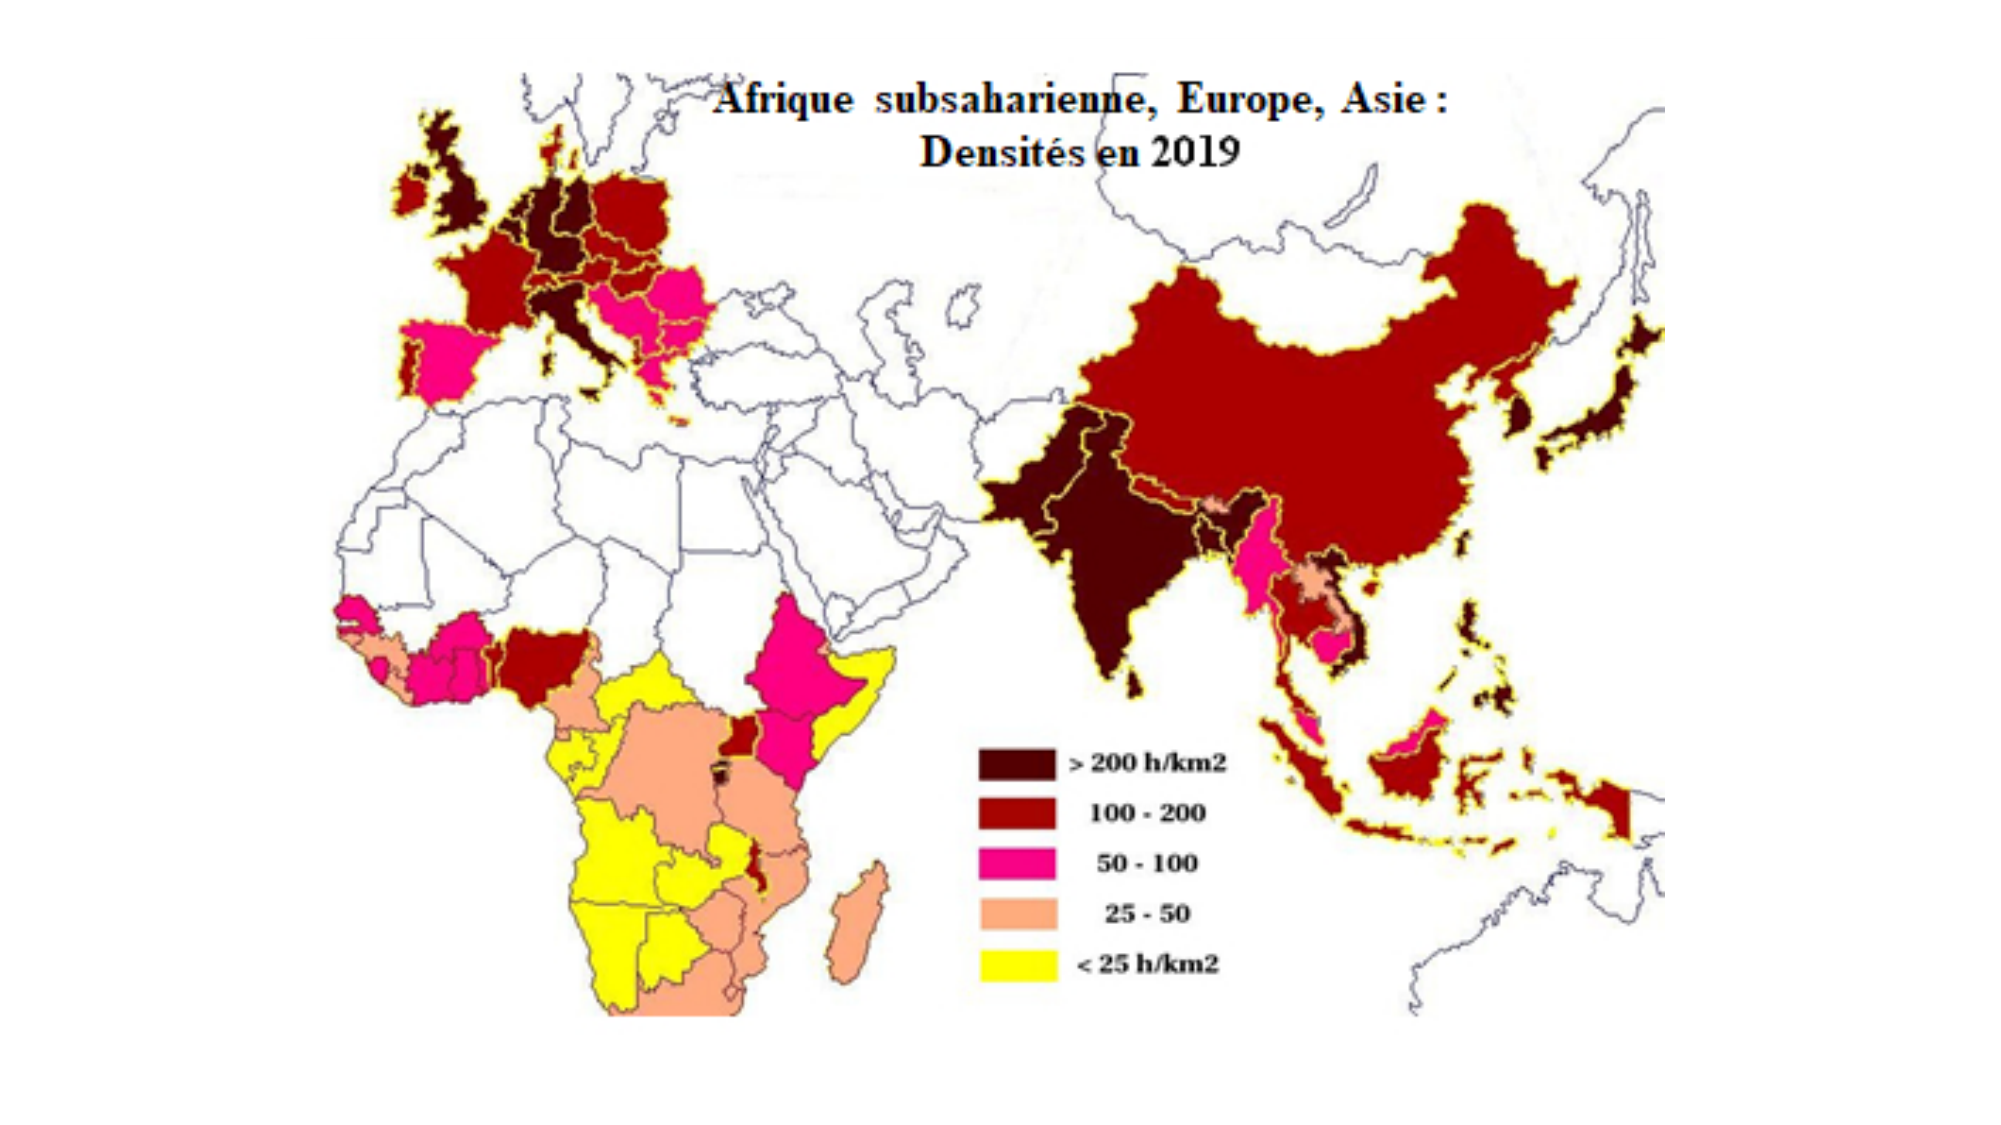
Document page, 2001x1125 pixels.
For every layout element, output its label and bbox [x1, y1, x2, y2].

picture [306, 37, 1665, 1057]
